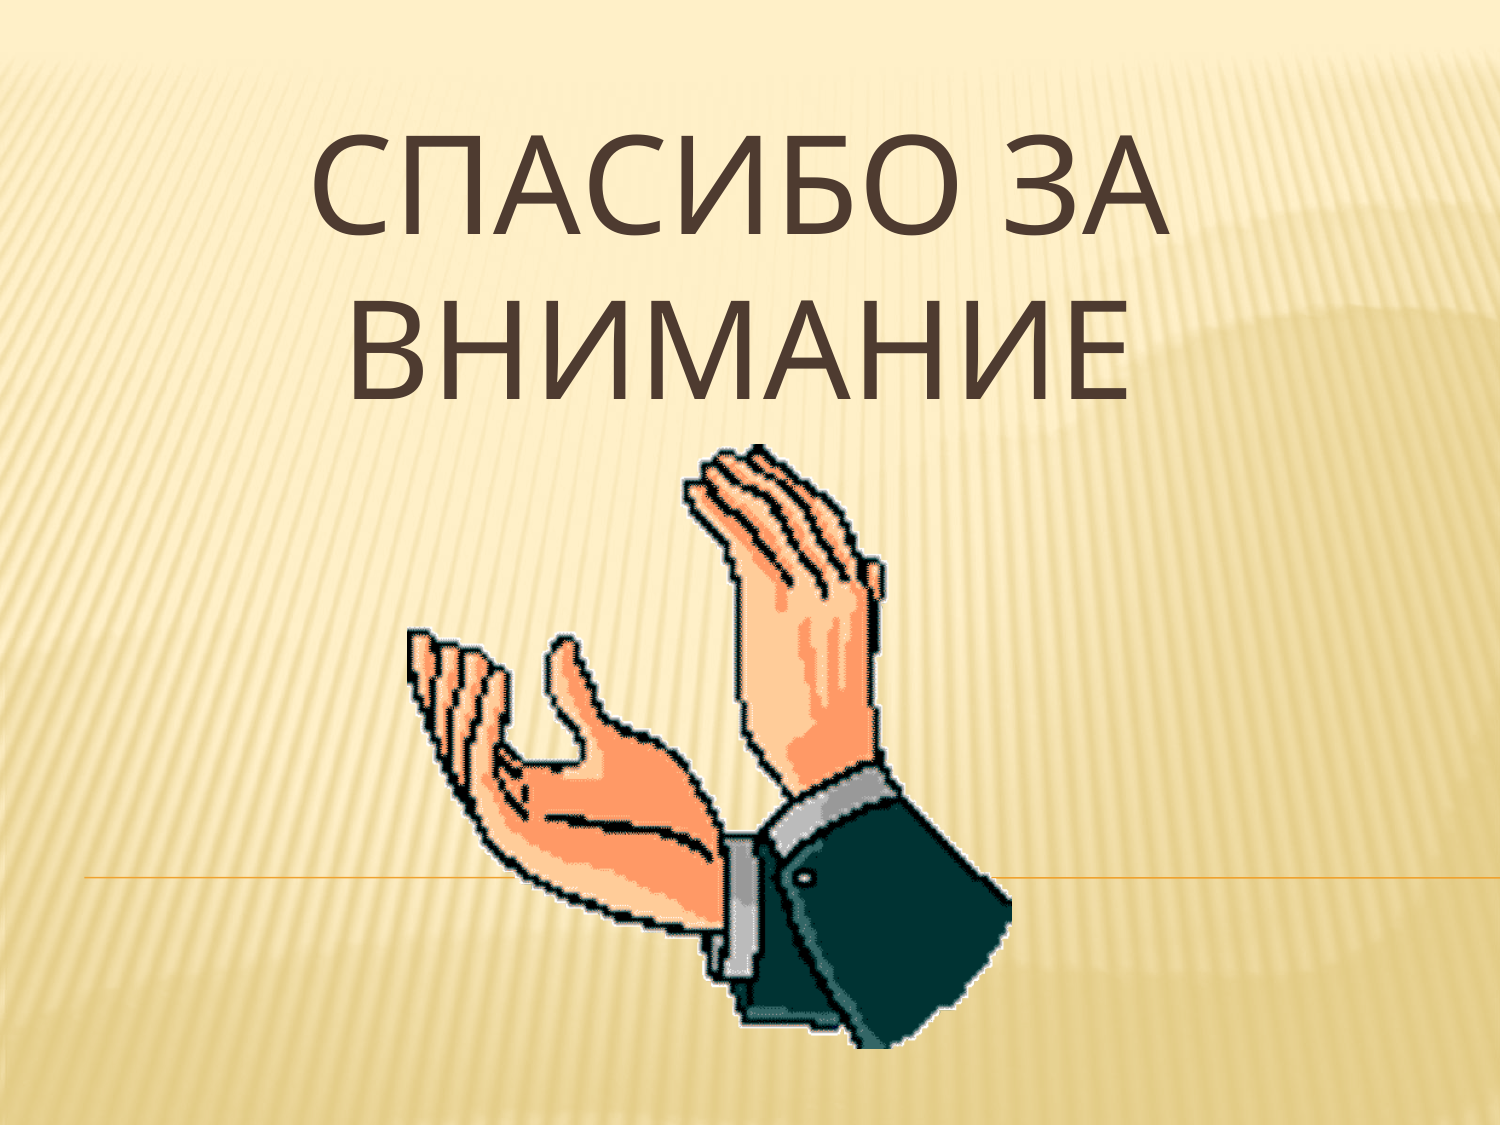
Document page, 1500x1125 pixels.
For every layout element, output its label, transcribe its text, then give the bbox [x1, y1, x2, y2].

picture [407, 444, 1012, 1049]
title Спасибо за внимание [44, 90, 1433, 291]
